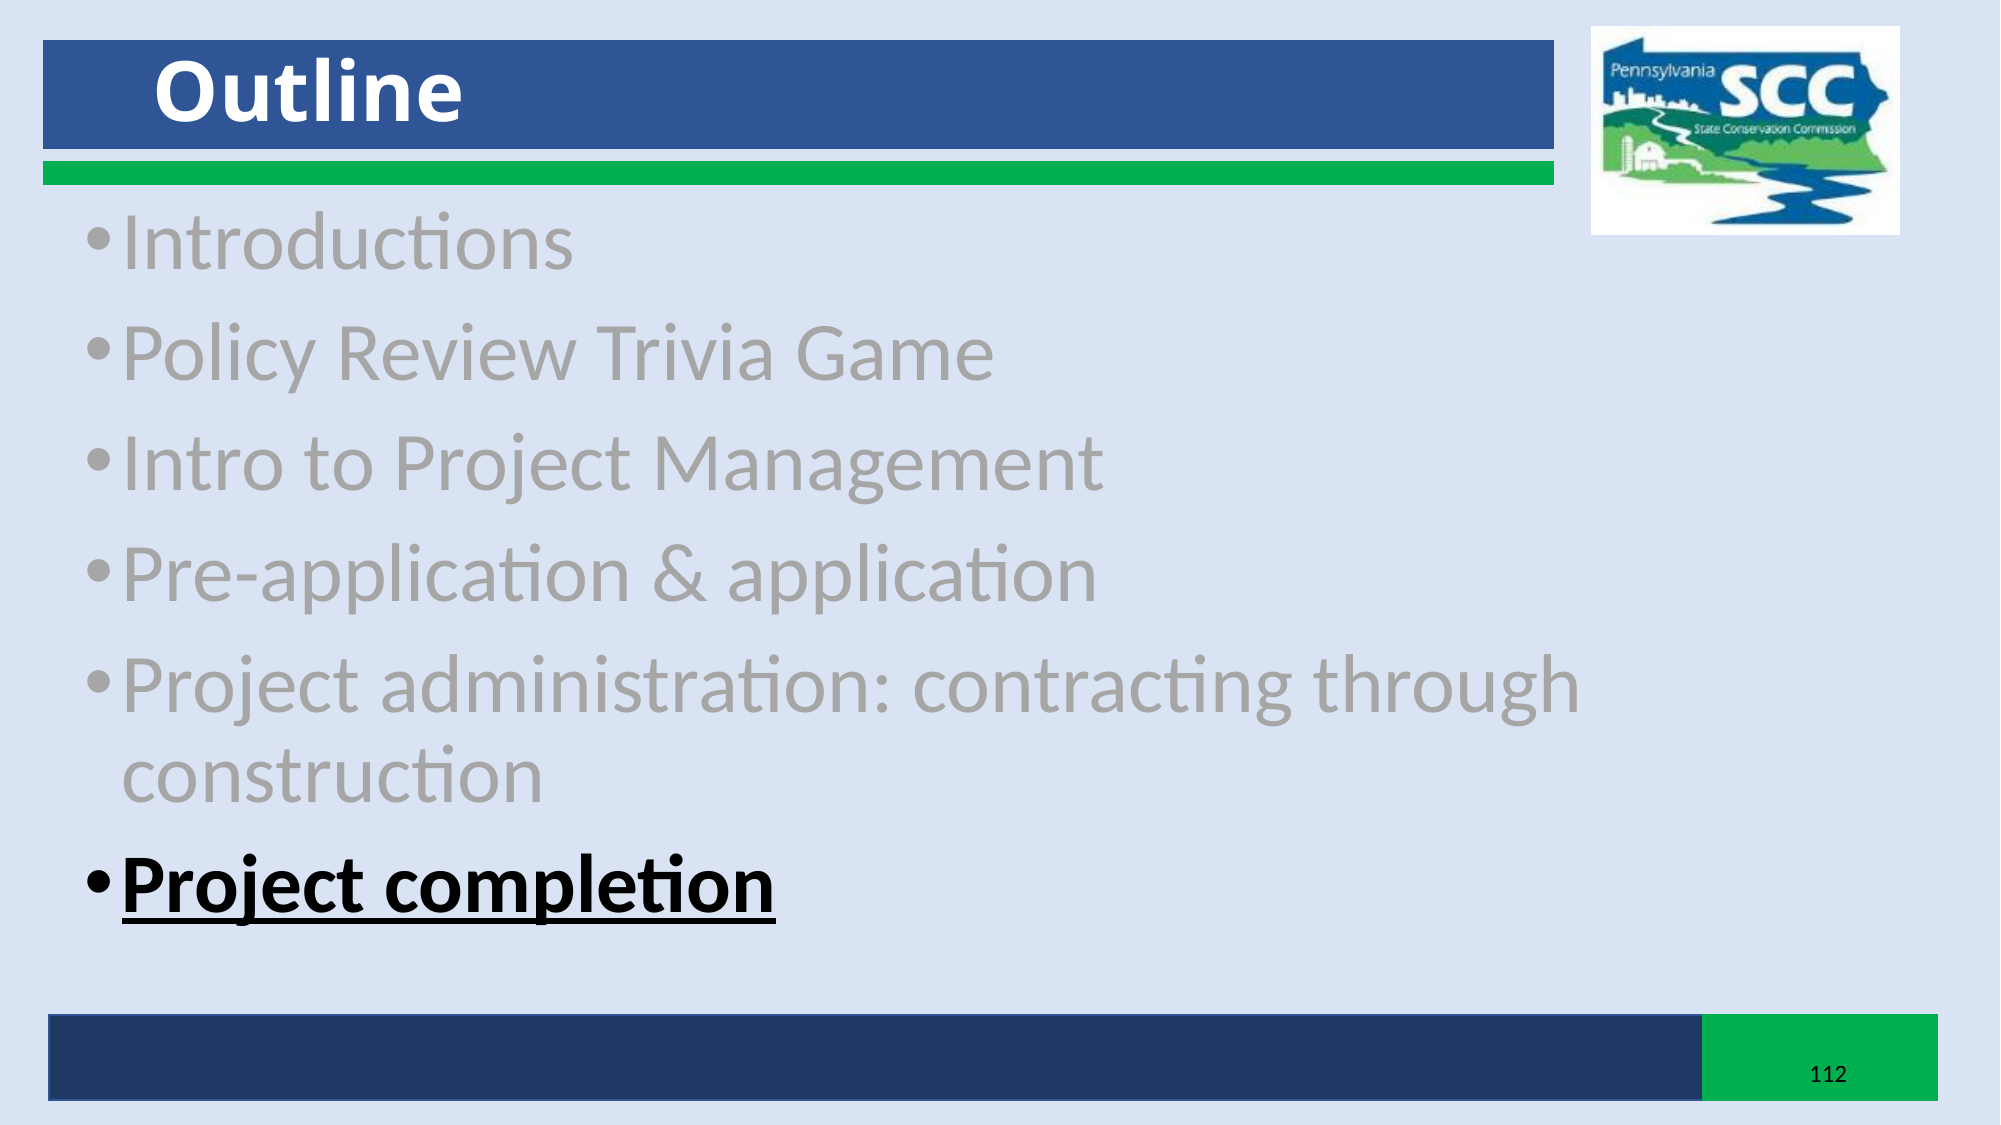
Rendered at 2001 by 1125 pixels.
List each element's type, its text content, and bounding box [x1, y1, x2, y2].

picture [1591, 26, 1900, 235]
text_box [43, 161, 1554, 185]
text_box [48, 1014, 1702, 1101]
text_box [43, 40, 137, 149]
text_box [1413, 40, 1554, 149]
text_box [1702, 1014, 1938, 1101]
text_box Introductions Policy Review Trivia Game Intro to Project Management Pre-application & application Project administration: contracting through construction Project completion [69, 189, 1937, 1040]
text_box Outline [137, 26, 1413, 161]
slide_number 112 [1412, 1042, 1863, 1103]
